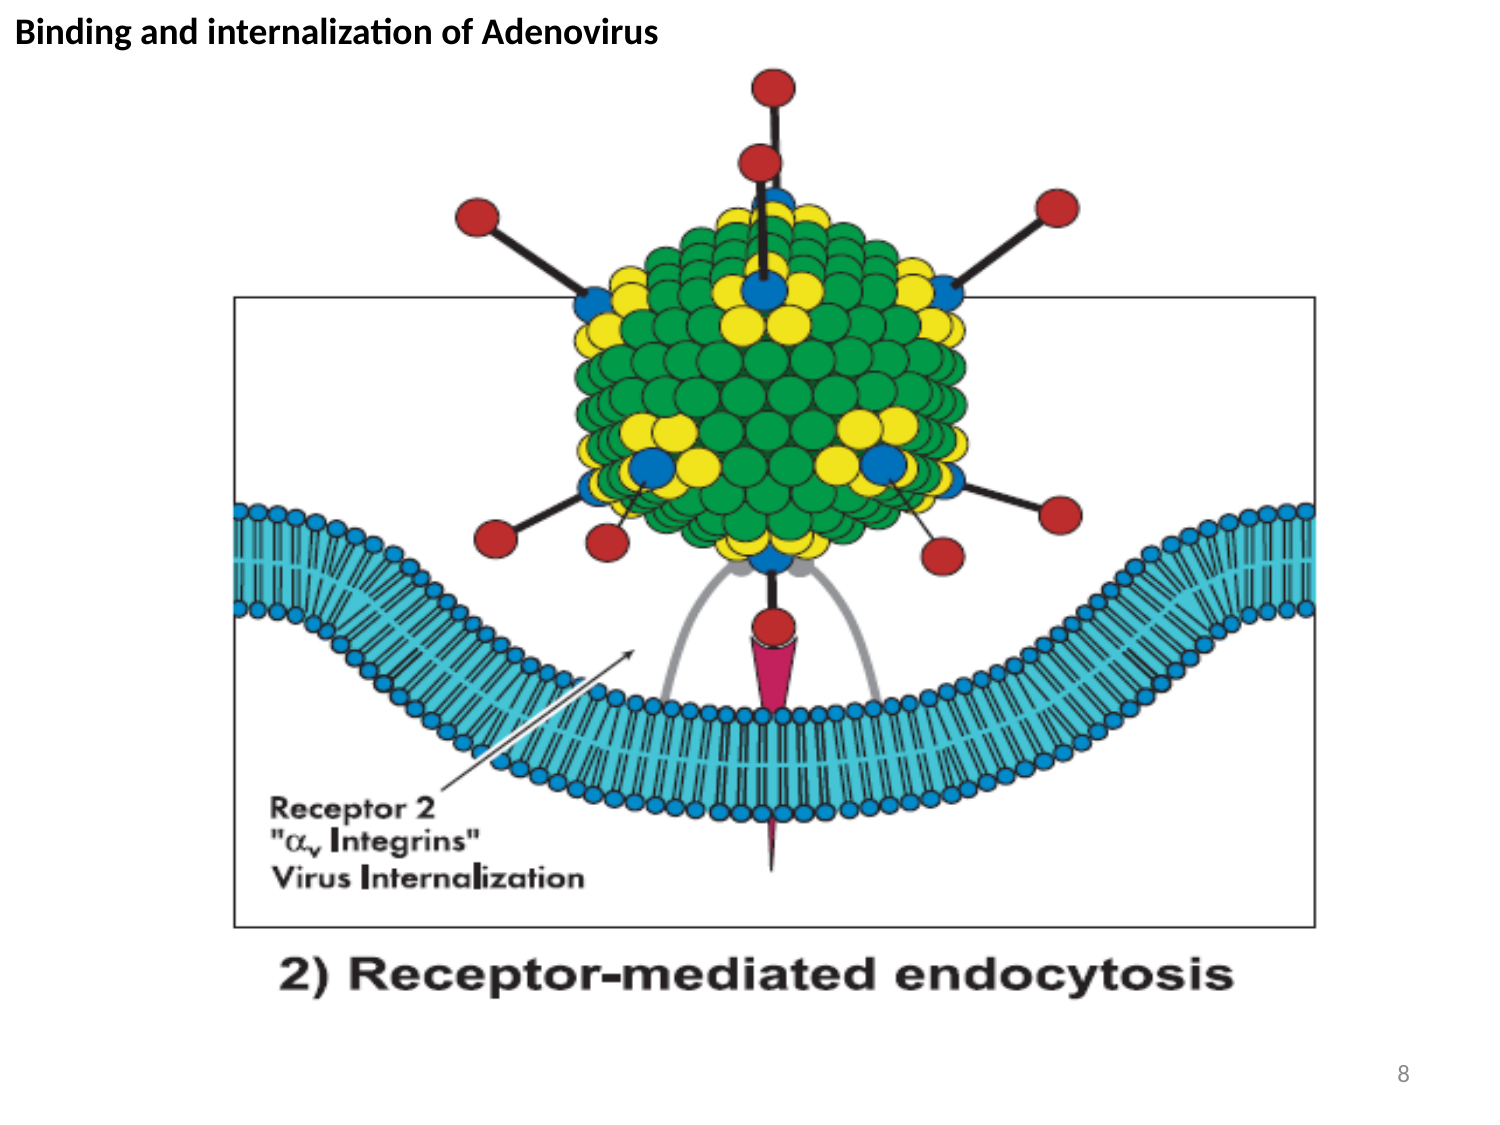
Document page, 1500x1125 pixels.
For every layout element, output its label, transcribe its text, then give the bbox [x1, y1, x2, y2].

text_box Binding and internalization of Adenovirus [0, 0, 738, 60]
picture [149, 49, 1376, 1088]
slide_number 8 [1074, 1042, 1425, 1103]
